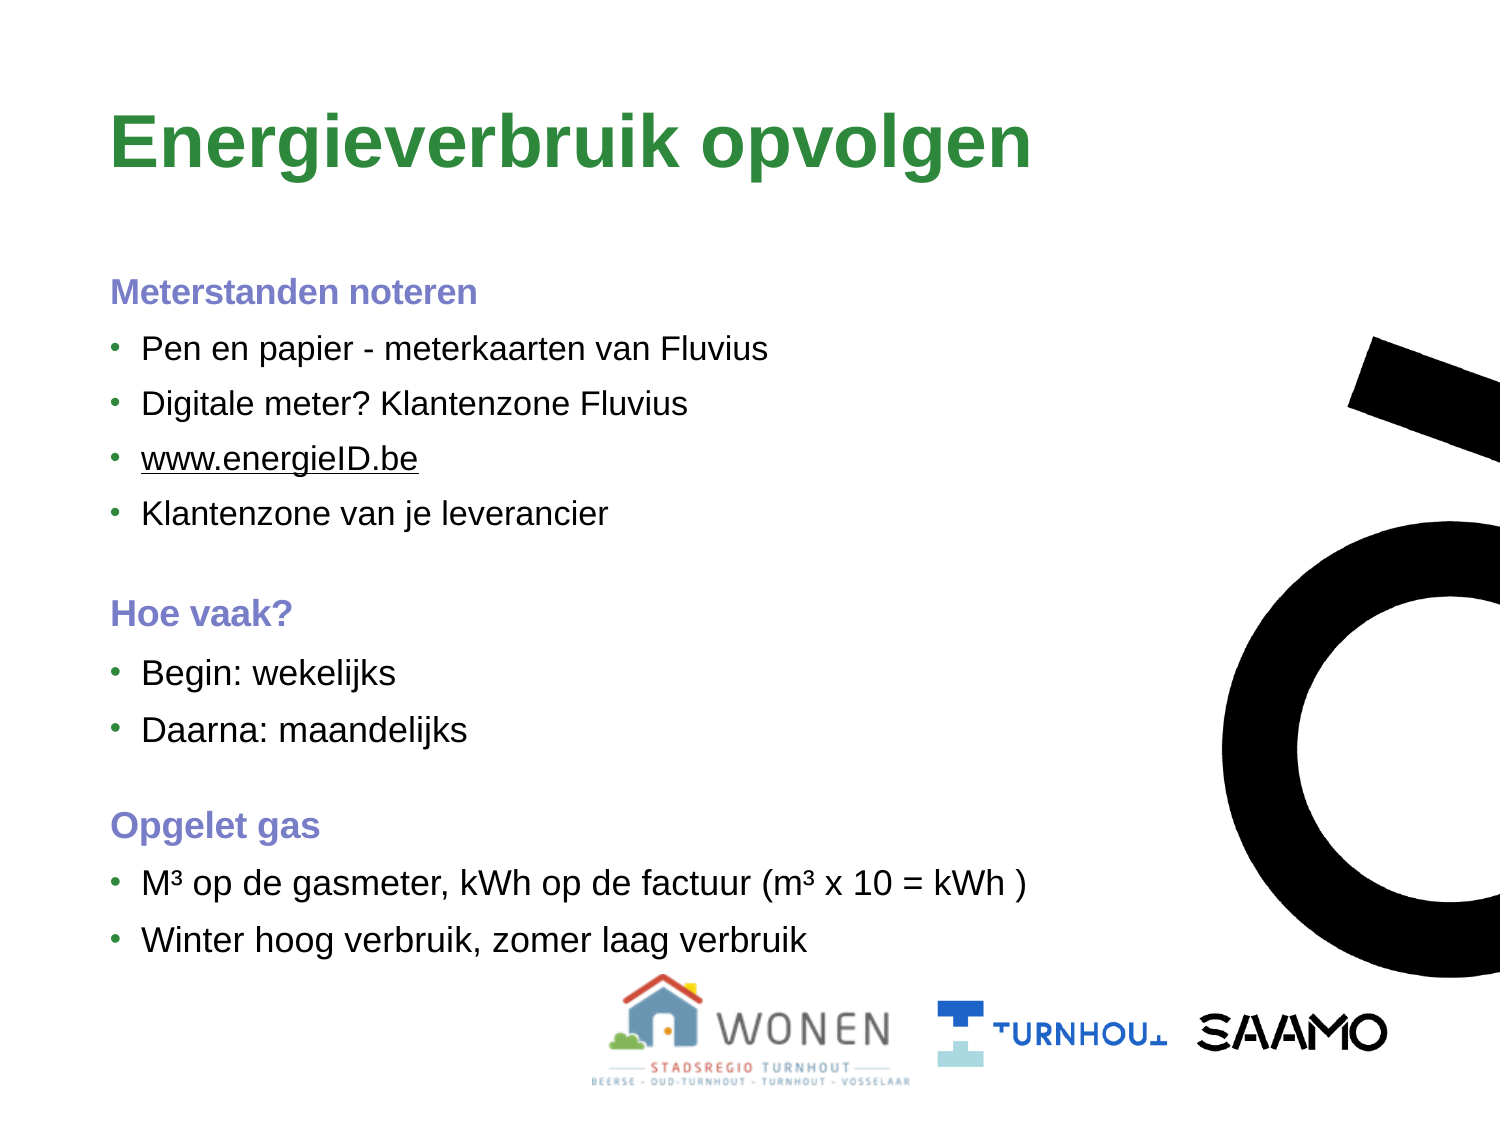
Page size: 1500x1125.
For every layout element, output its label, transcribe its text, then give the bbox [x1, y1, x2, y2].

title Energieverbruik opvolgen [109, 106, 1126, 272]
list Meterstanden noteren Pen en papier - meterkaarten van Fluvius Digitale meter? Klantenzone Fluvius www.energieID.be Klantenzone van je leverancier Hoe vaak? Begin: wekelijks Daarna: maandelijks Opgelet gas M³ op de gasmeter, kWh op de factuur (m³ x 10 = kWh ) Winter hoog verbruik, zomer laag verbruik [109, 272, 1126, 967]
picture [915, 977, 1189, 1090]
picture [1193, 0, 1500, 1125]
picture [592, 974, 911, 1087]
